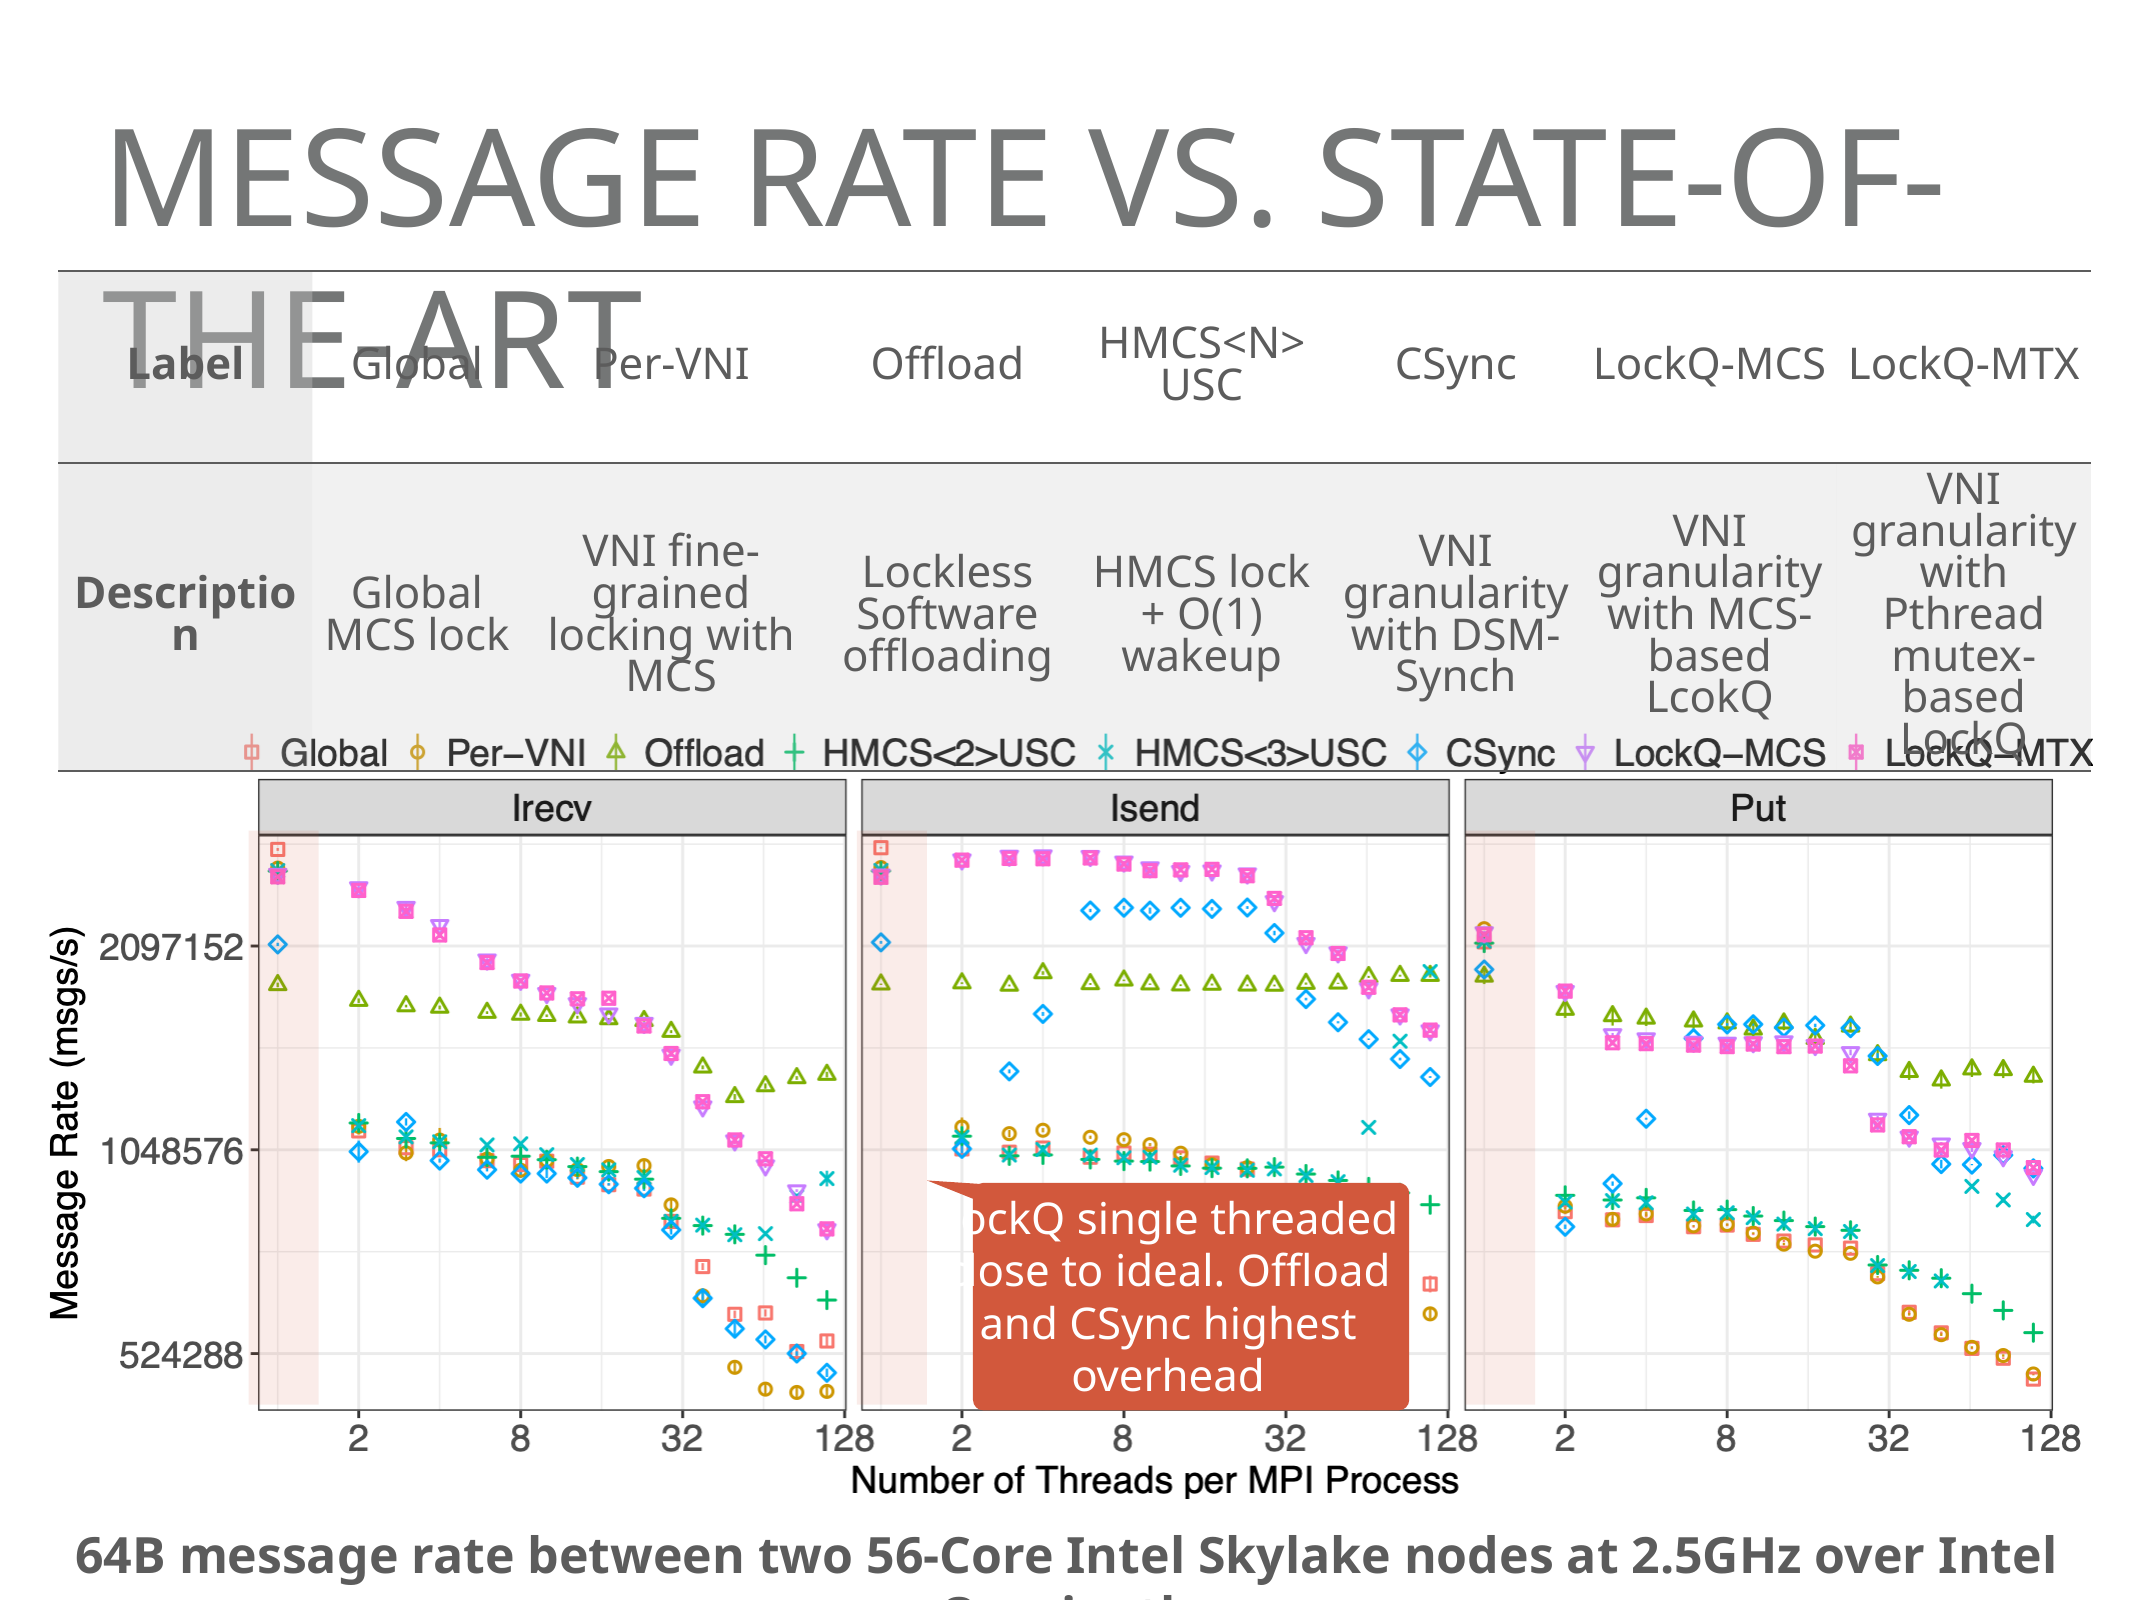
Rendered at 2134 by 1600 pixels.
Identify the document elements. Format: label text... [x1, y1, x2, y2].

table_cell VNI fine-grained locking with MCS [522, 464, 821, 729]
table_cell VNI granularity with Pthread mutex-based LockQ [1837, 464, 2091, 729]
table_cell Global MCS lock [312, 464, 522, 729]
table_header LockQ-MCS [1583, 272, 1837, 462]
table_cell Description [58, 464, 312, 729]
table_header LockQ-MTX [1837, 272, 2091, 462]
table_header Per-VNI [522, 272, 821, 462]
table_header HMCS<N>USC [1075, 272, 1329, 462]
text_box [40, 729, 2093, 1600]
table_cell VNI granularity with DSM-Synch [1329, 464, 1583, 729]
table_cell Lockless Software offloading [821, 464, 1075, 729]
table_cell VNI granularity with MCS-based LcokQ [1583, 464, 1837, 729]
table_cell HMCS lock + O(1) wakeup [1075, 464, 1329, 729]
table_header Offload [821, 272, 1075, 462]
table_header CSync [1329, 272, 1583, 462]
title Message rate VS. State-of-the-art [93, 81, 2111, 238]
table_header Global [312, 272, 522, 462]
table_header Label [58, 272, 312, 462]
